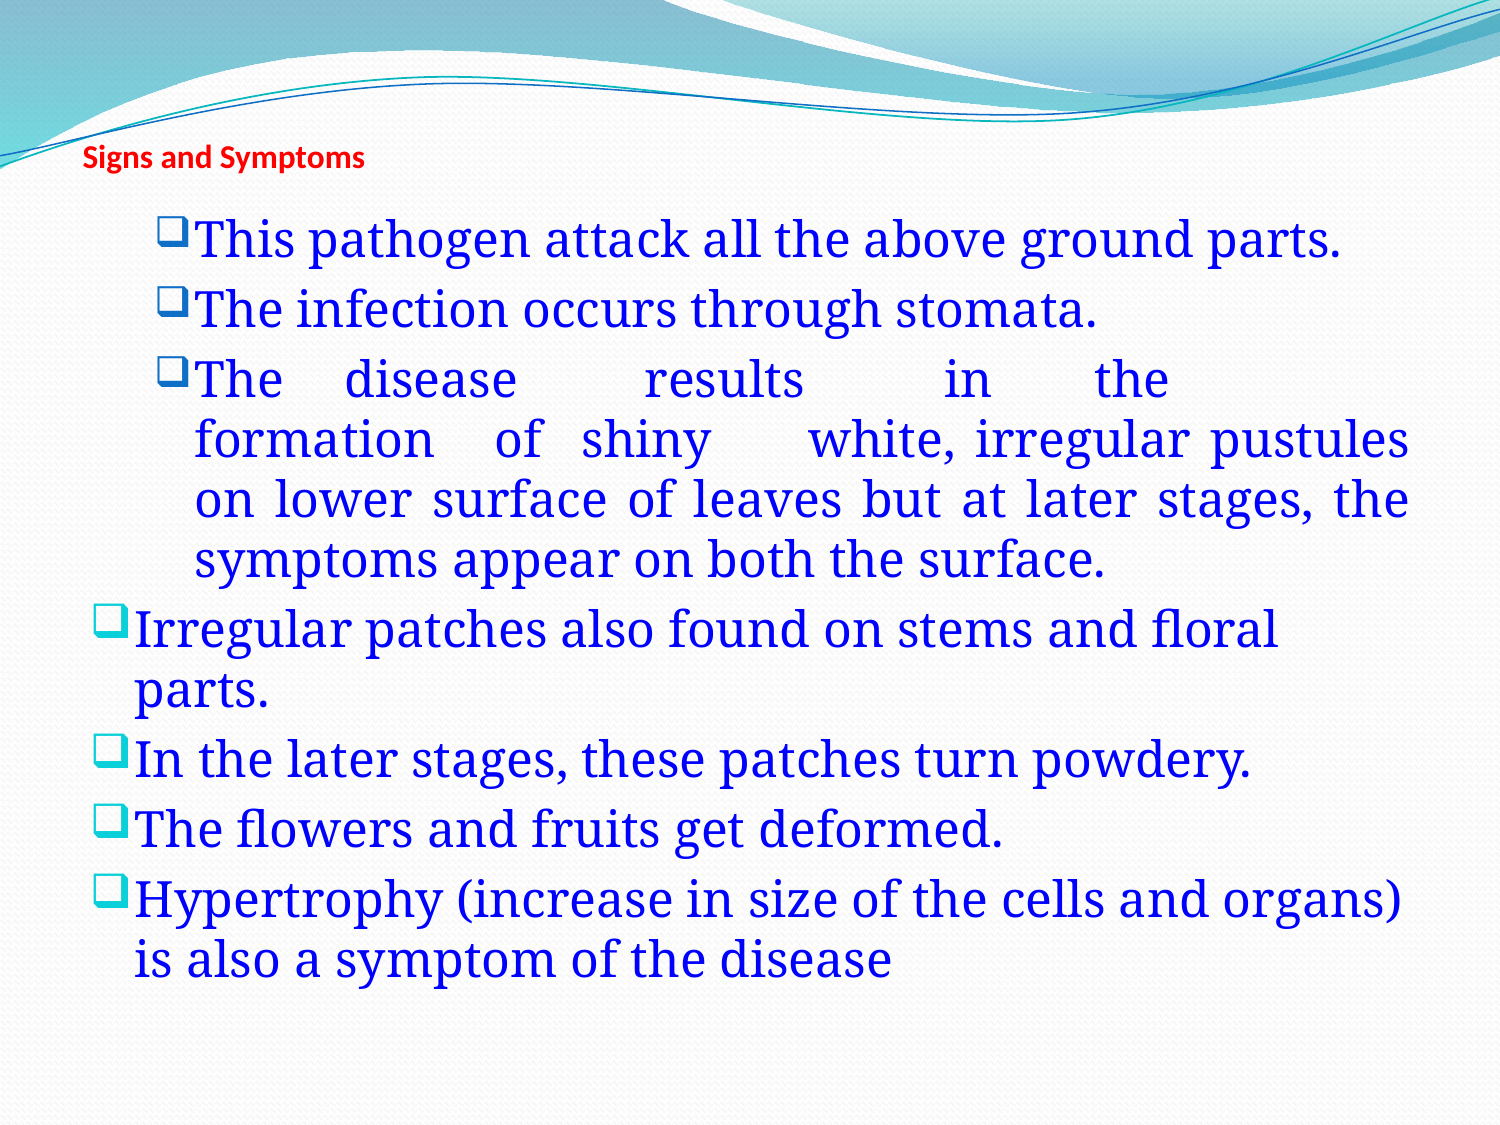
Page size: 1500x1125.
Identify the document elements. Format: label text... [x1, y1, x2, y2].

title Signs and Symptoms [75, 45, 1425, 175]
list This pathogen attack all the above ground parts. The infection occurs through stomata. The disease results in the formation of shiny white, irregular pustules on lower surface of leaves but at later stages, the symptoms appear on both the surface. Irregular patches also found on stems and floral parts. In the later stages, these patches turn powdery. The flowers and fruits get deformed. Hypertrophy (increase in size of the cells and organs) is also a symptom of the disease [75, 200, 1425, 1050]
